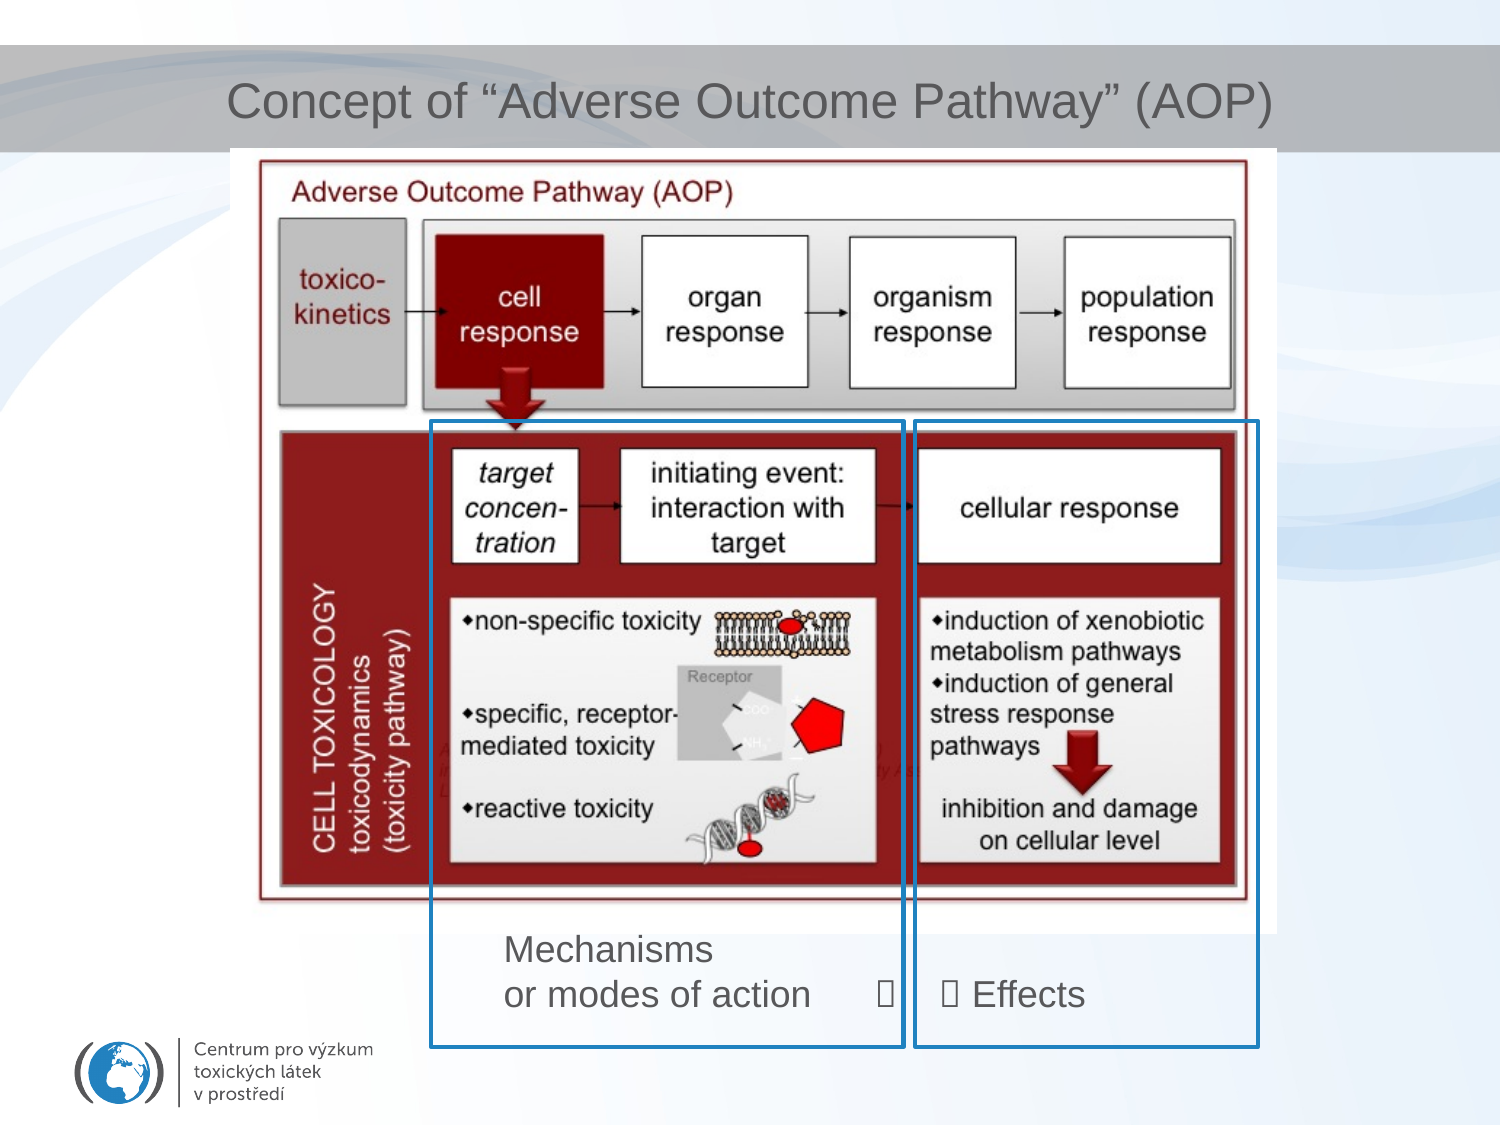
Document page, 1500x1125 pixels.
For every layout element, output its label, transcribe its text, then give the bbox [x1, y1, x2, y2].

text_box Mechanisms or modes of action   Effects [488, 942, 1101, 1022]
picture [0, 148, 1500, 1125]
text_box [429, 942, 906, 1049]
picture [0, 0, 1500, 45]
title Concept of “Adverse Outcome Pathway” (AOP) [0, 45, 1500, 153]
text_box [913, 942, 1260, 1049]
